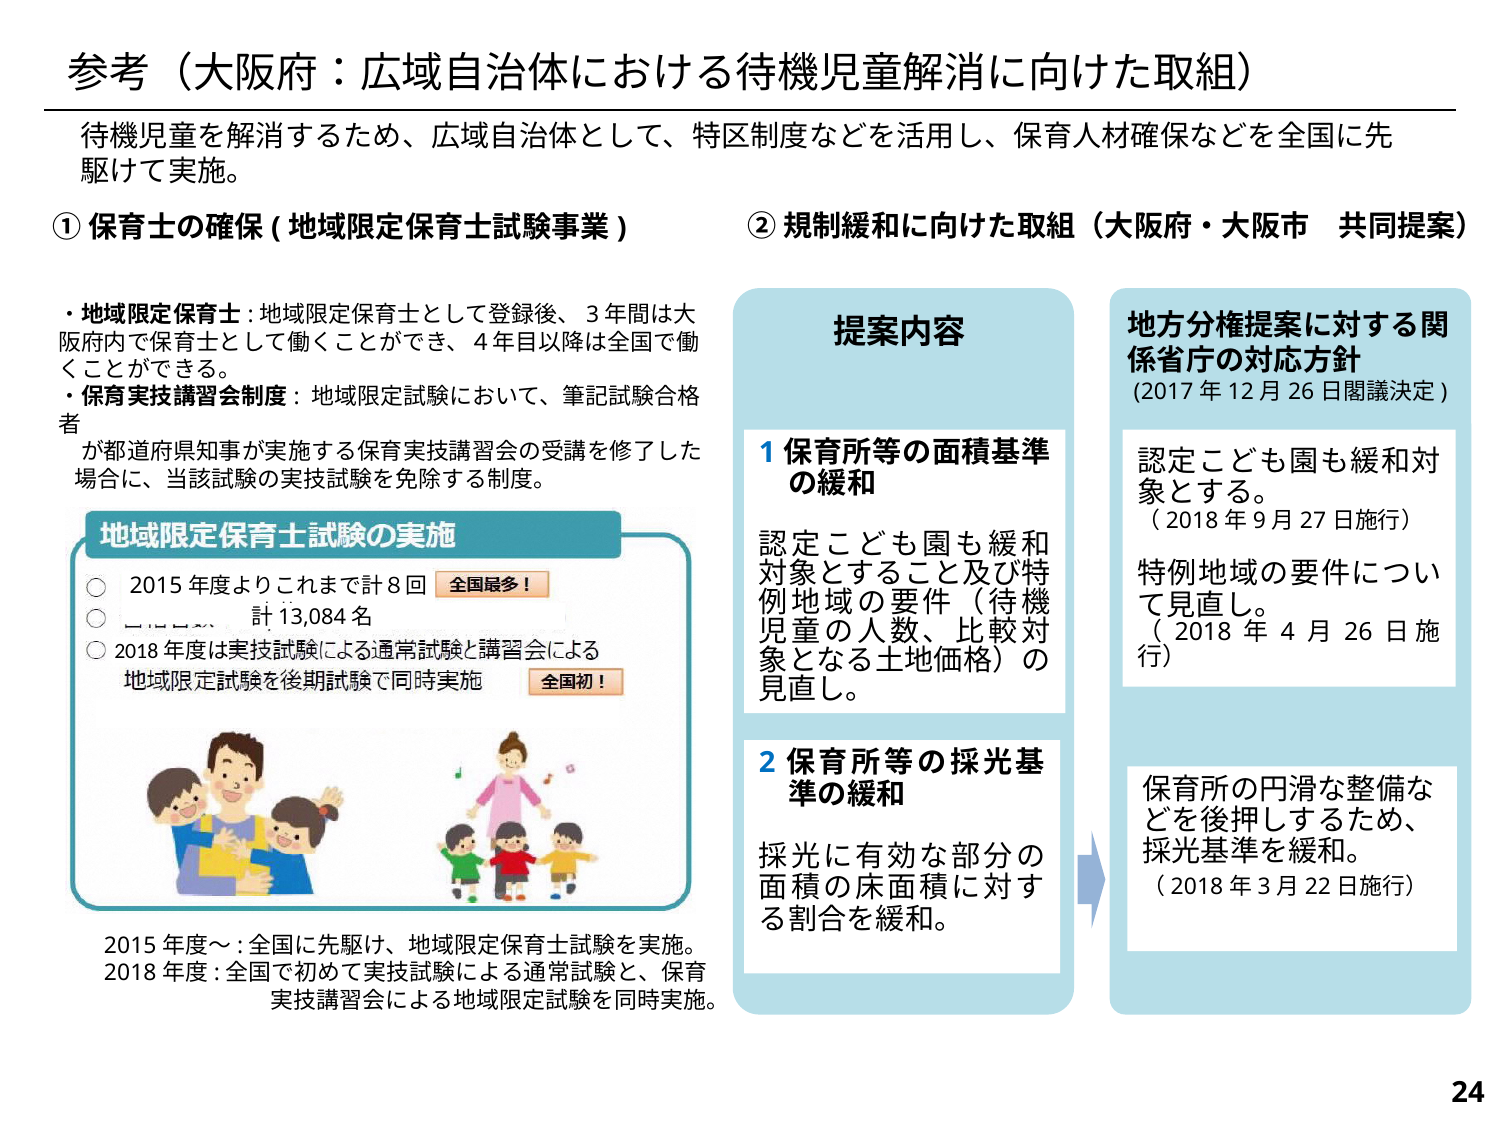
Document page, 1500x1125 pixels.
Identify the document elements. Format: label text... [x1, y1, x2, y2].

text_box ・地域限定保育士:地域限定保育士として登録後、3年間は大阪府内で保育士として働くことができ、４年目以降は全国で働くことができる。 ・保育実技講習会制度: 地域限定試験において、筆記試験合格者 が都道府県知事が実施する保育実技講習会の受講を修了した 場合に、当該試験の実技試験を免除する制度。 [41, 290, 728, 501]
text_box ②規制緩和に向けた取組（大阪府・大阪市 共同提案） [730, 198, 1500, 252]
text_box 2015年度～:全国に先駆け、地域限定保育士試験を実施。 2018年度:全国で初めて実技試験による通常試験と、保育 実技講習会による地域限定試験を同時実施。 [87, 921, 731, 1022]
text_box 参考（大阪府：広域自治体における待機児童解消に向けた取組） [53, 38, 1336, 103]
text_box ①保育士の確保(地域限定保育士試験事業) [36, 199, 730, 253]
text_box 待機児童を解消するため、広域自治体として、特区制度などを活用し、保育人材確保などを全国に先駆けて実施。 [63, 119, 1434, 197]
text_box 137 [1162, 1063, 1500, 1124]
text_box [732, 287, 1472, 1015]
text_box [65, 507, 696, 914]
